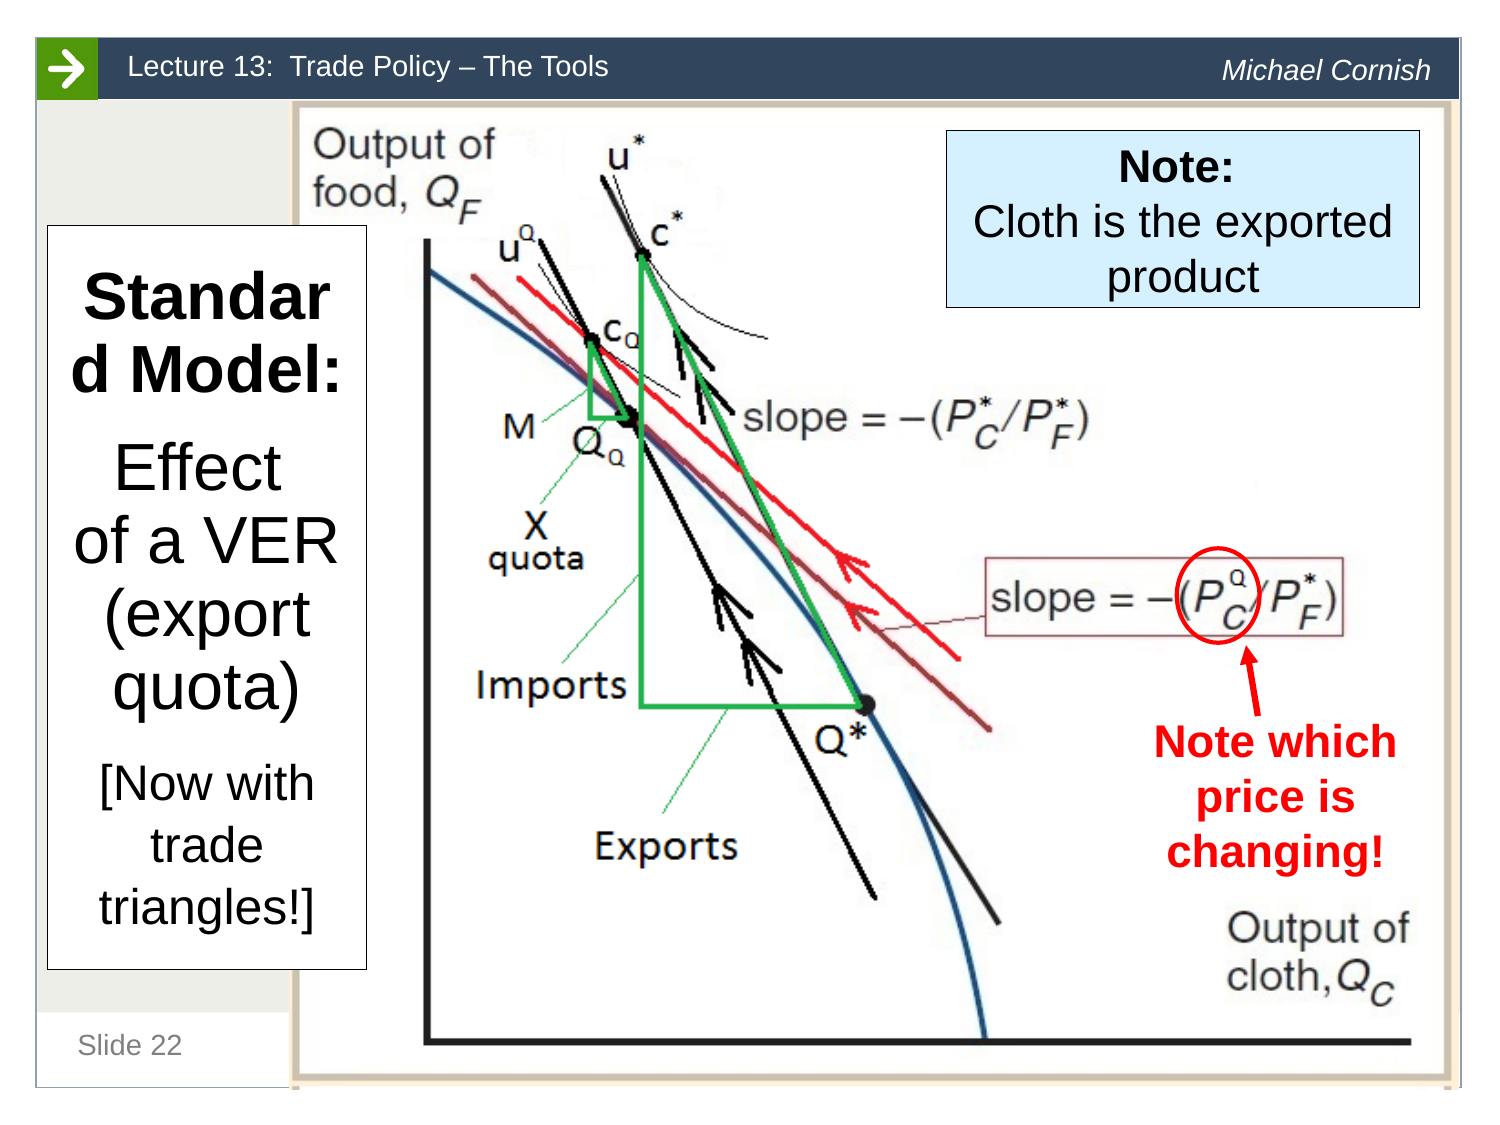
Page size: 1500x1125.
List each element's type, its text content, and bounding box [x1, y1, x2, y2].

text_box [1245, 644, 1259, 717]
picture [37, 38, 98, 100]
picture [288, 101, 1459, 1090]
text_box Standard Model: Effect of a VER (export quota) [Now with trade triangles!] [47, 225, 283, 970]
